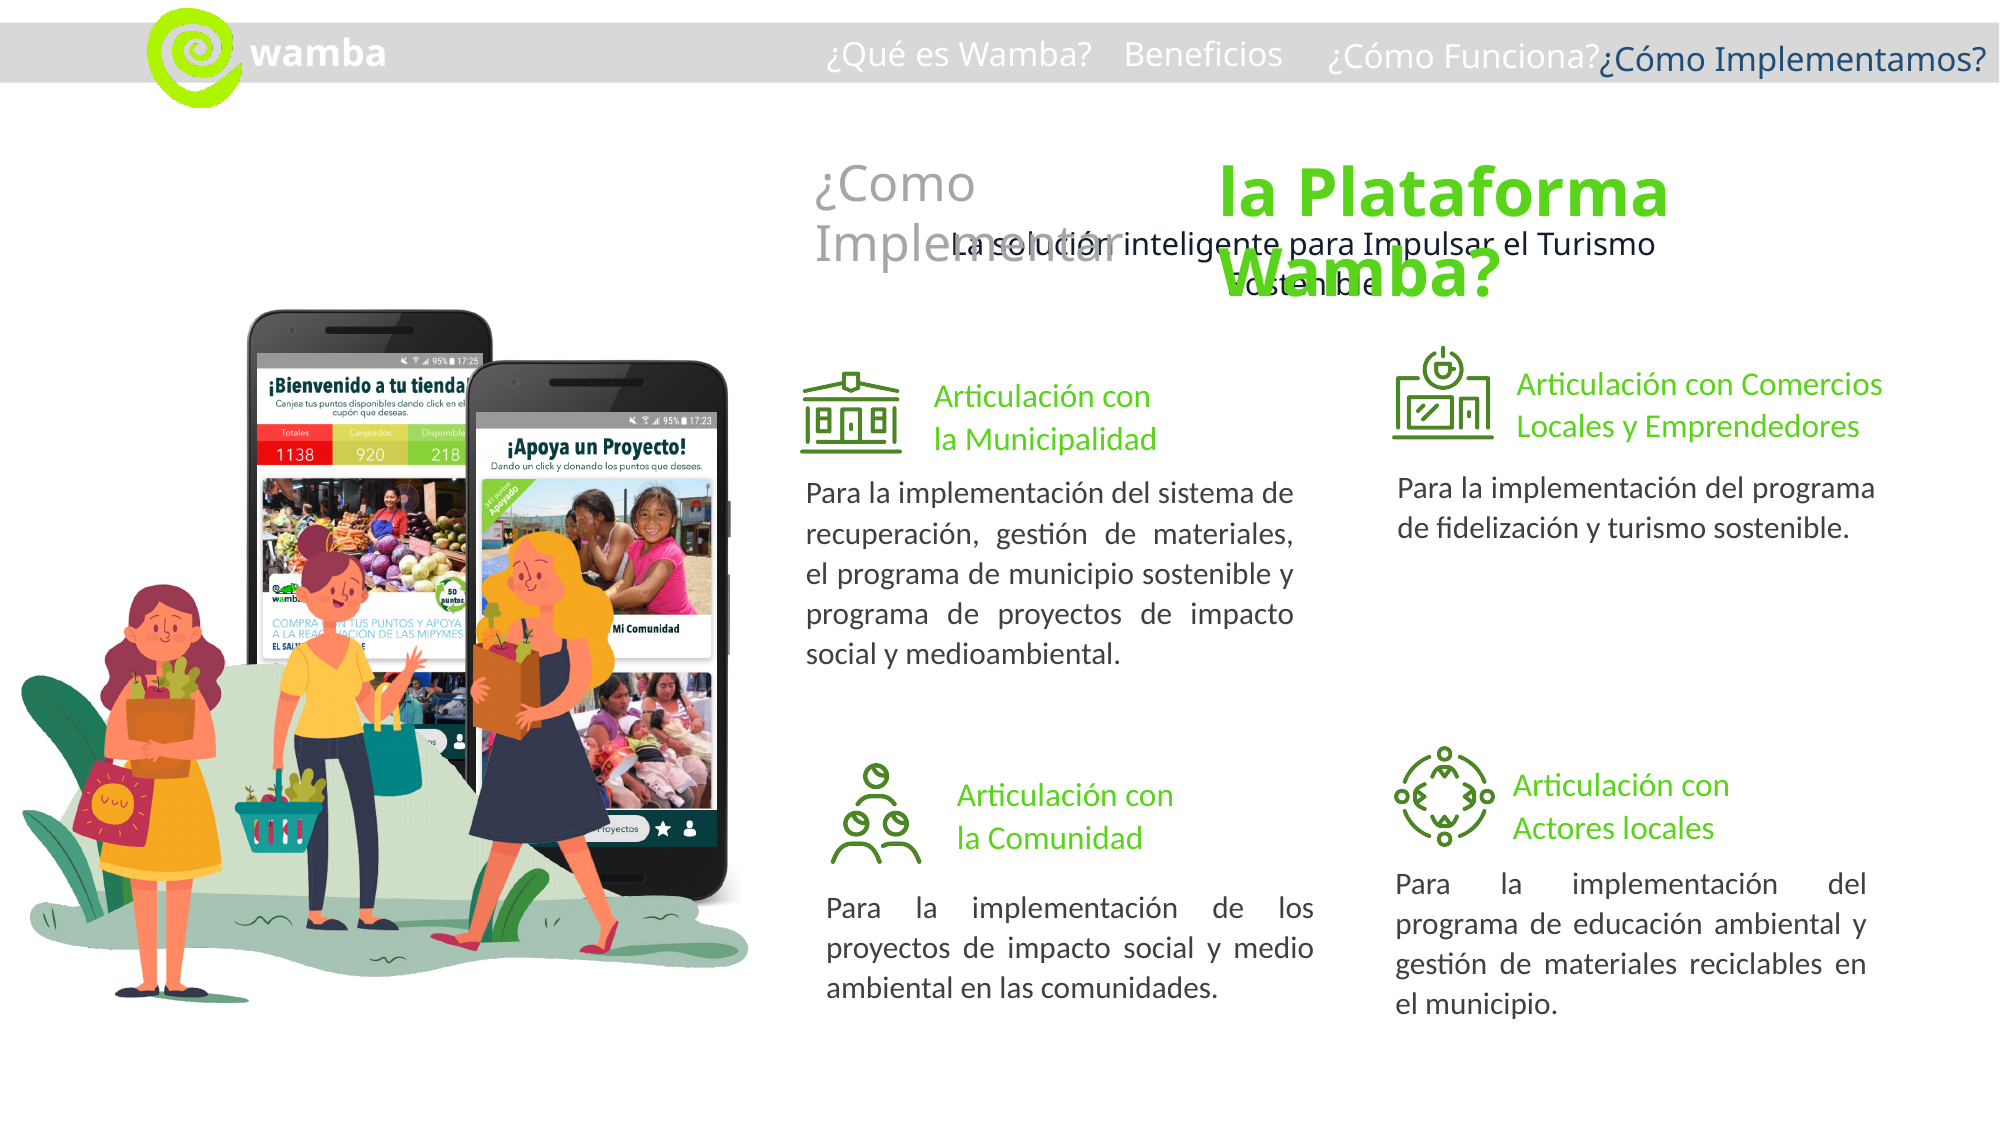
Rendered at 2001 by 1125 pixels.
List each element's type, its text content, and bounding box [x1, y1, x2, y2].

text_box ¿Qué es Wamba? [812, 25, 1100, 81]
text_box ¿Cómo Funciona? [1313, 27, 1615, 83]
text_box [790, 362, 1310, 685]
text_box Beneficios [1100, 25, 1299, 81]
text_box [147, 8, 391, 108]
text_box [391, 22, 2000, 84]
text_box ¿Cómo Implementamos? [1584, 30, 2000, 85]
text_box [801, 142, 1883, 270]
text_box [21, 298, 775, 1003]
text_box [0, 22, 147, 84]
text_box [811, 763, 1330, 1015]
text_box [1382, 342, 1903, 565]
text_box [1380, 746, 1883, 991]
